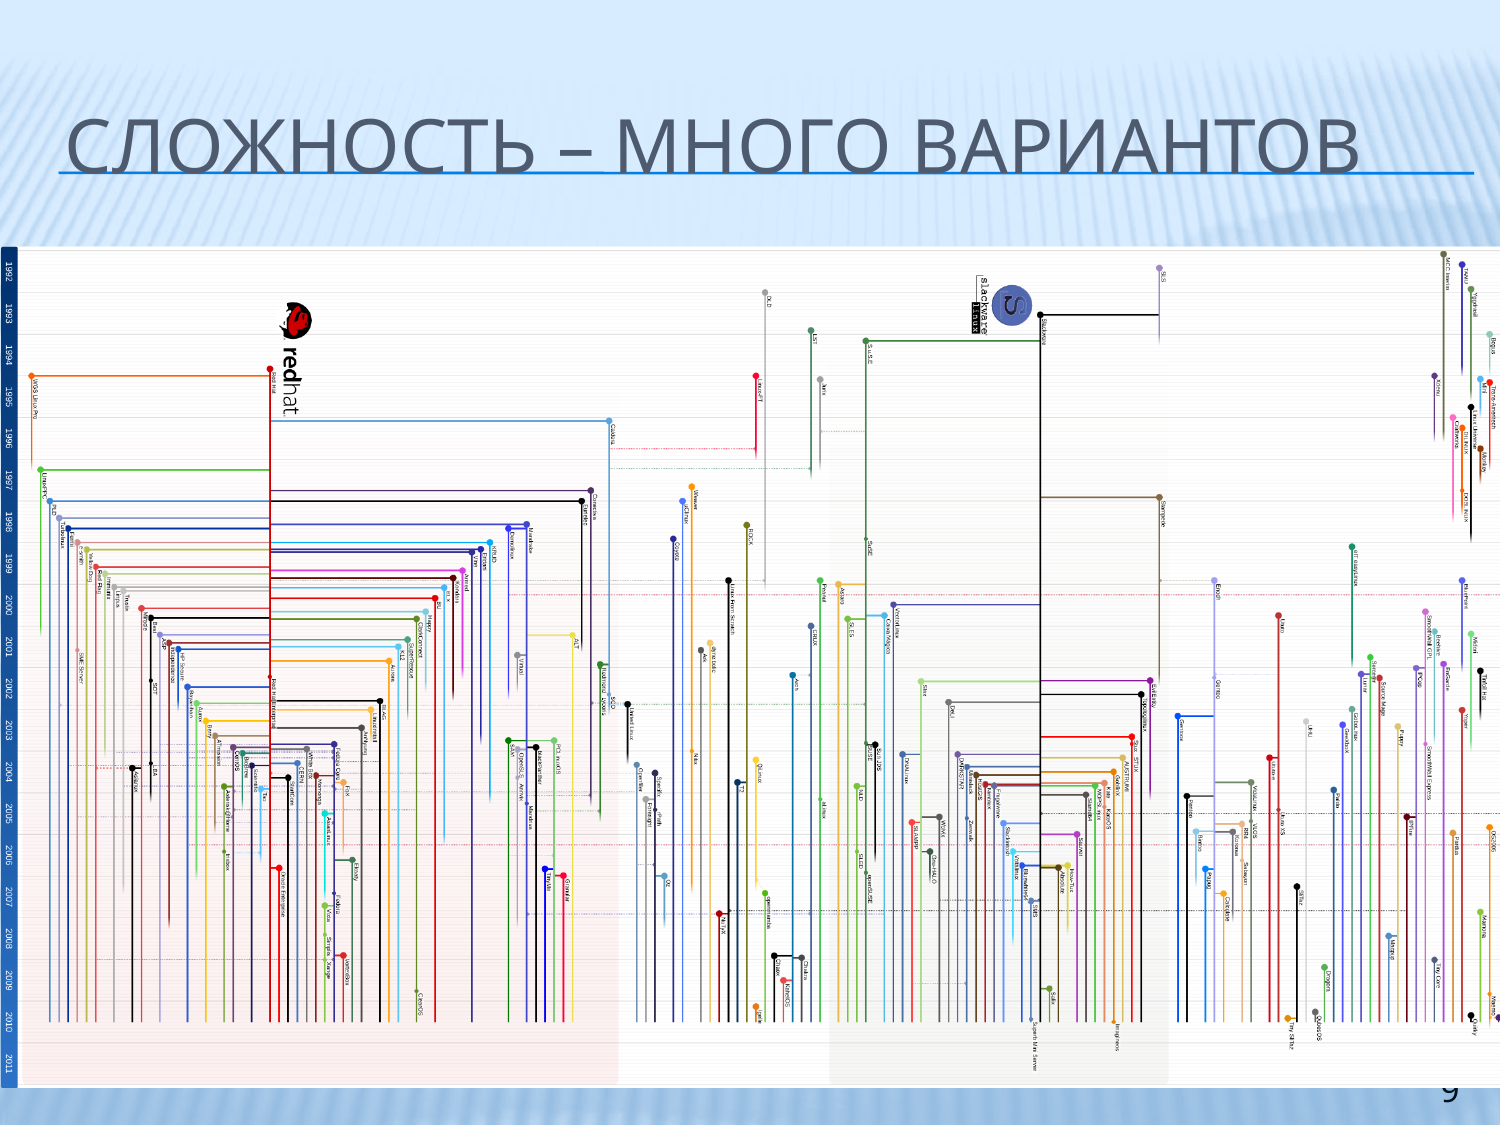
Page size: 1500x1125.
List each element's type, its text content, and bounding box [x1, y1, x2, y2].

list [741, 0, 1500, 1125]
picture [3, 248, 738, 1088]
title Сложность – много вариантов [50, 75, 729, 213]
